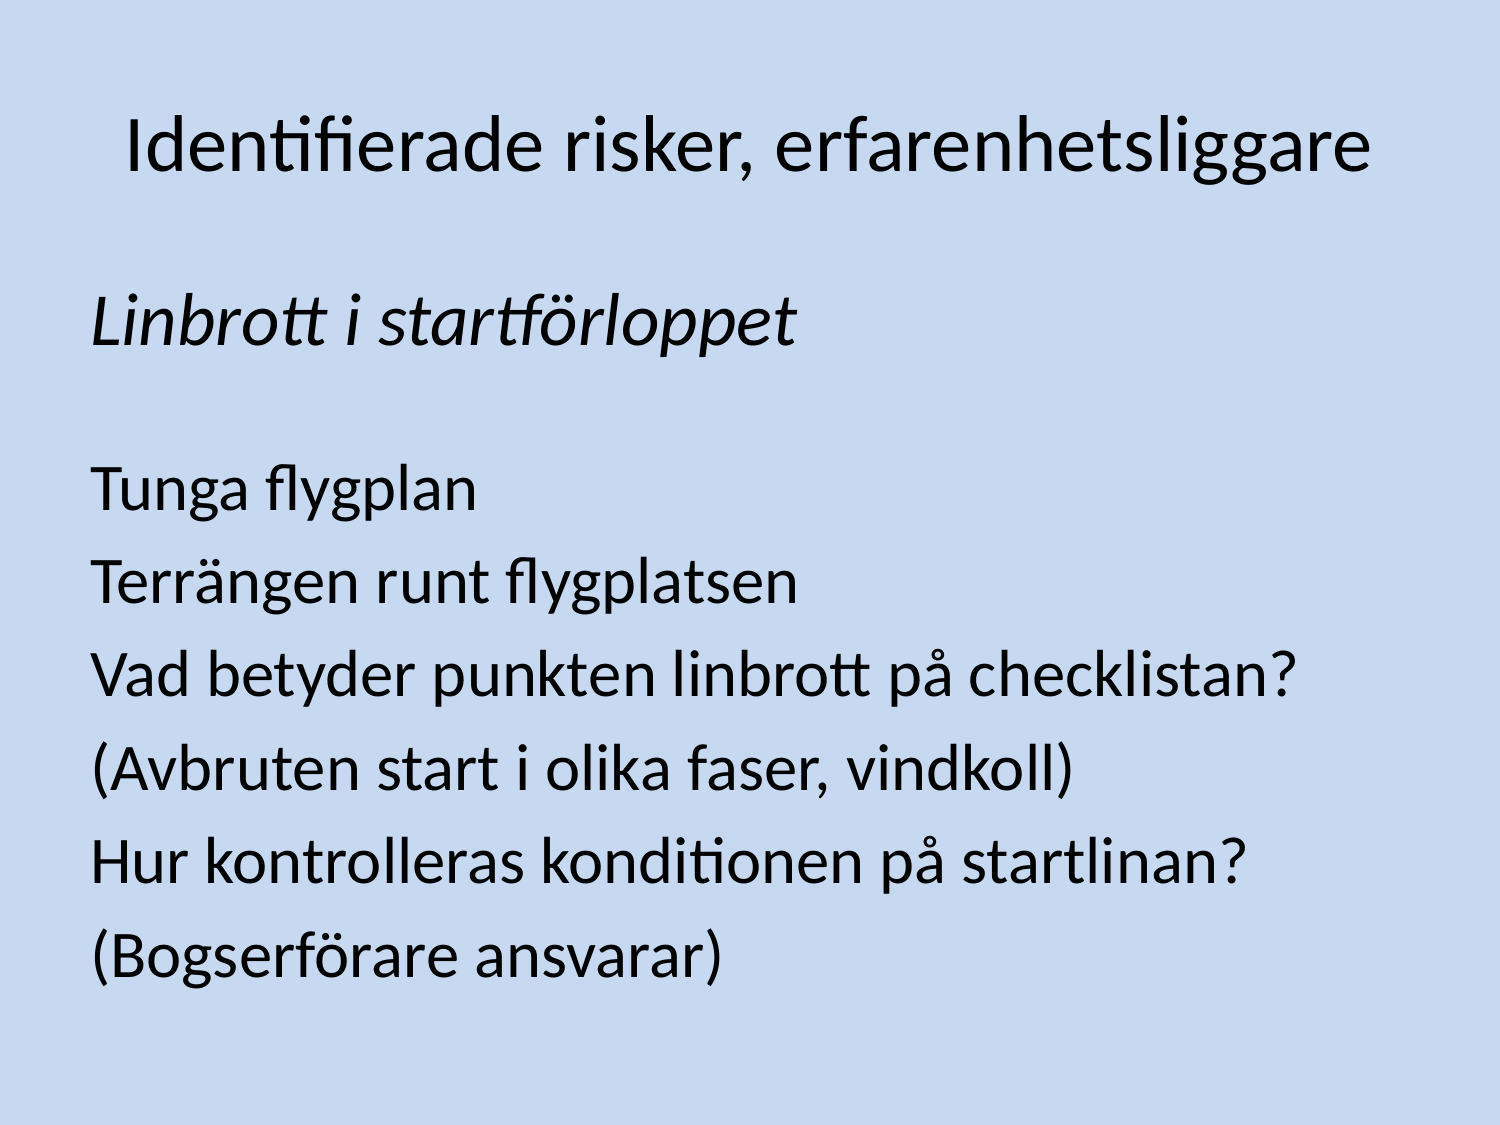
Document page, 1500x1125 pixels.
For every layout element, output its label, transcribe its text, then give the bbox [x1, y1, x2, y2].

title Identifierade risker, erfarenhetsliggare [75, 45, 1425, 233]
list Linbrott i startförloppet Tunga flygplan Terrängen runt flygplatsen Vad betyder punkten linbrott på checklistan? (Avbruten start i olika faser, vindkoll) Hur kontrolleras konditionen på startlinan? (Bogserförare ansvarar) [75, 262, 1425, 1005]
